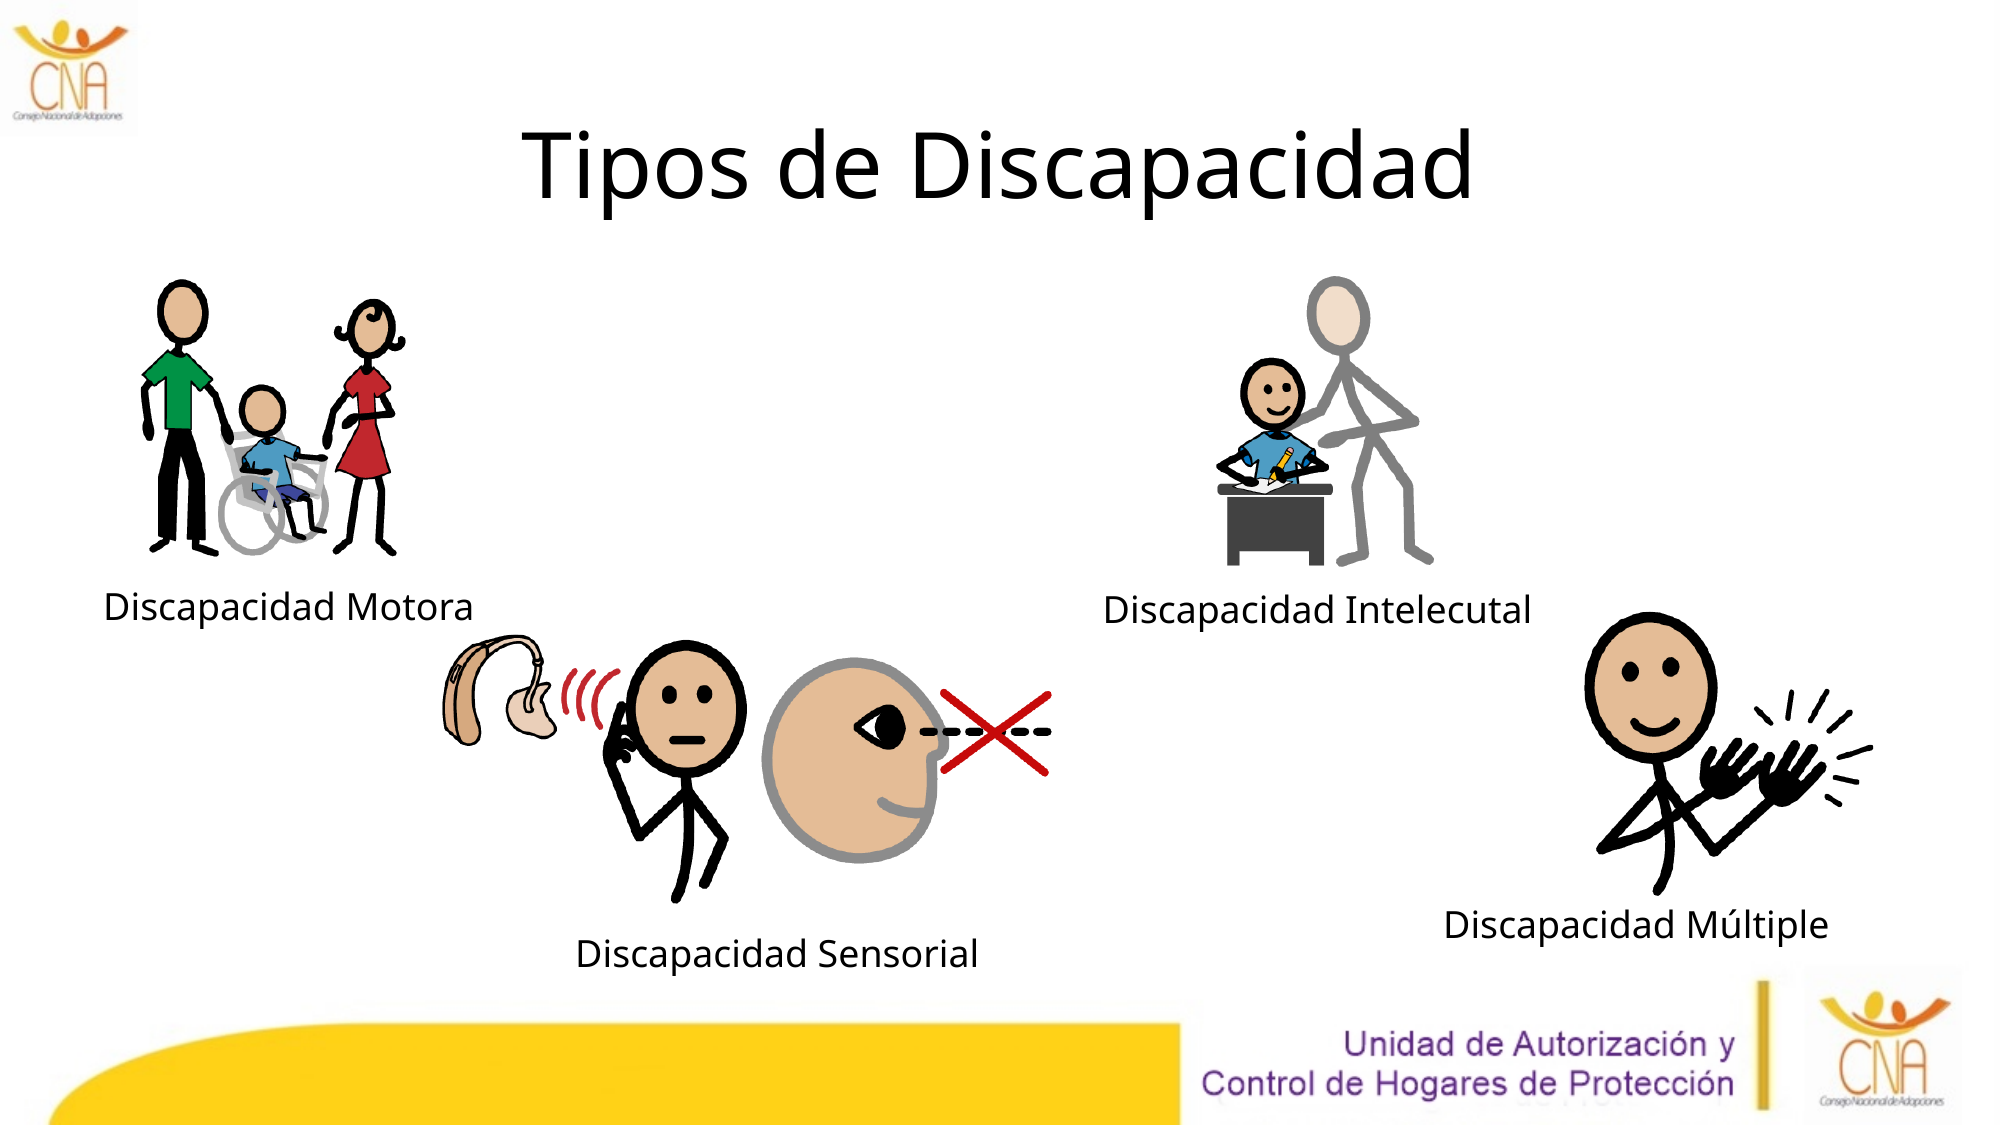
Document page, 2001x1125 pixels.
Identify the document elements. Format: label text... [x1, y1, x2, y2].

text_box Discapacidad Intelecutal [1087, 578, 1598, 639]
title Tipos de Discapacidad [137, 59, 1863, 278]
text_box Discapacidad Motora [88, 575, 545, 636]
picture [0, 0, 2001, 1125]
text_box Discapacidad Sensorial [560, 922, 1085, 983]
text_box Discapacidad Múltiple [1428, 893, 1894, 954]
